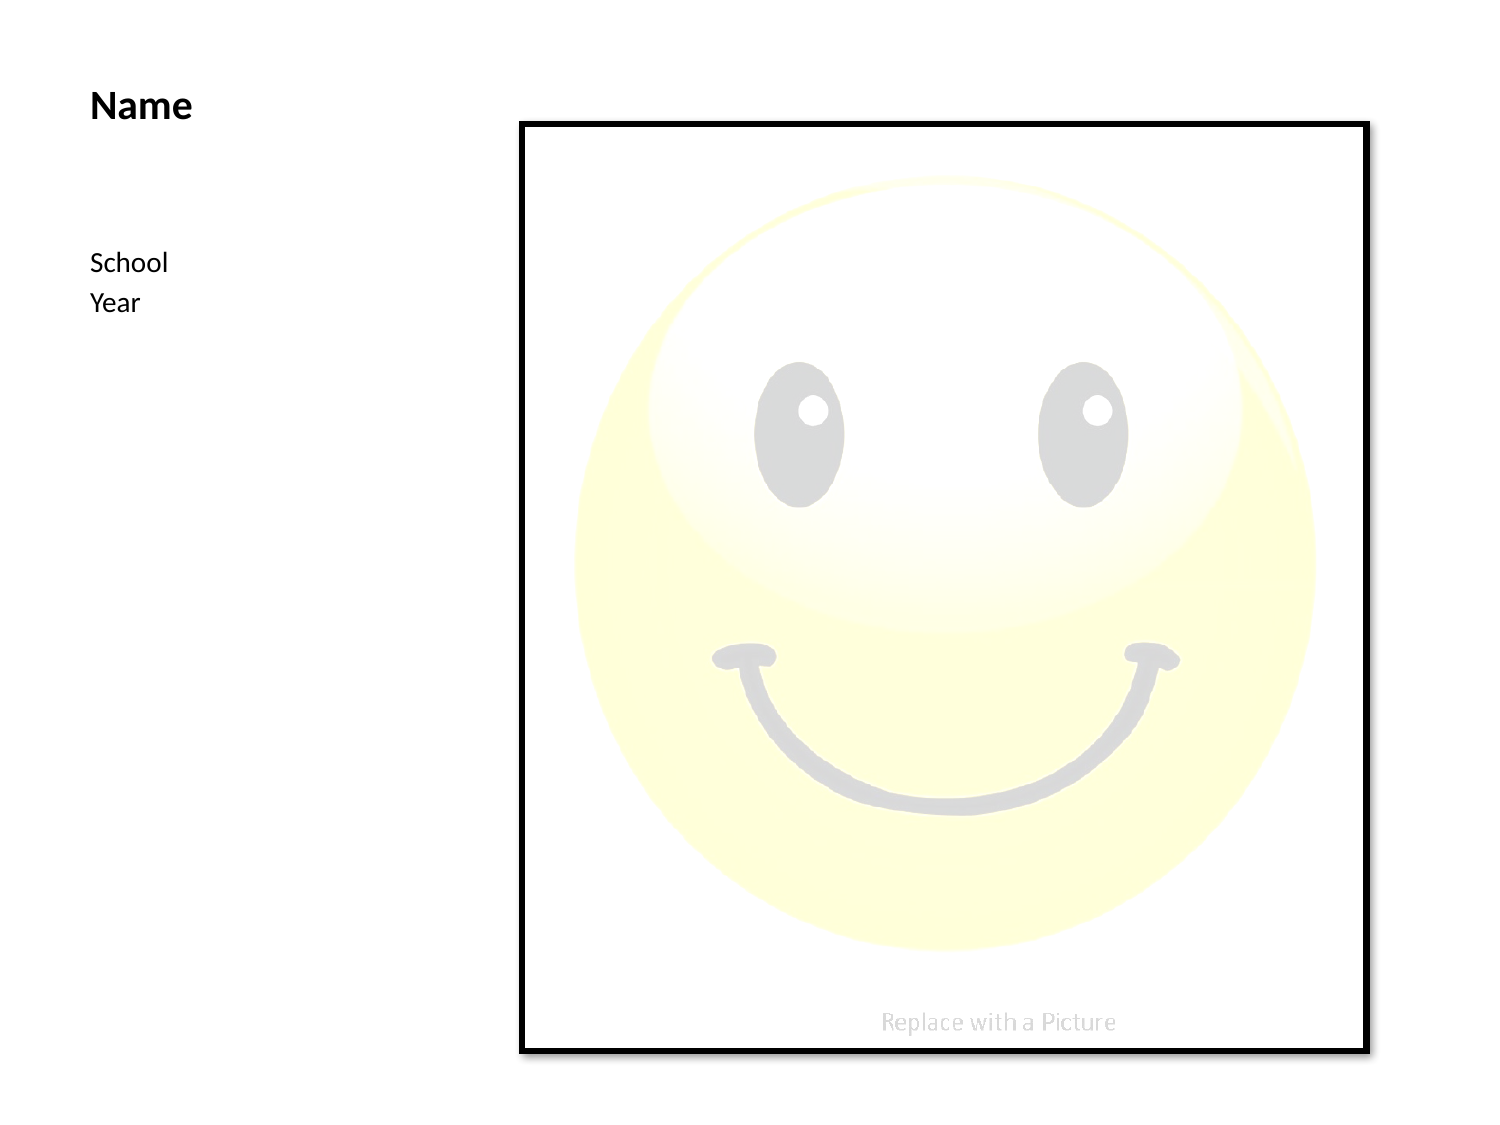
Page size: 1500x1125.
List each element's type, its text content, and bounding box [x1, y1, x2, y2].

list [524, 126, 1364, 1048]
title Name [75, 44, 569, 235]
list School Year [75, 235, 519, 1005]
